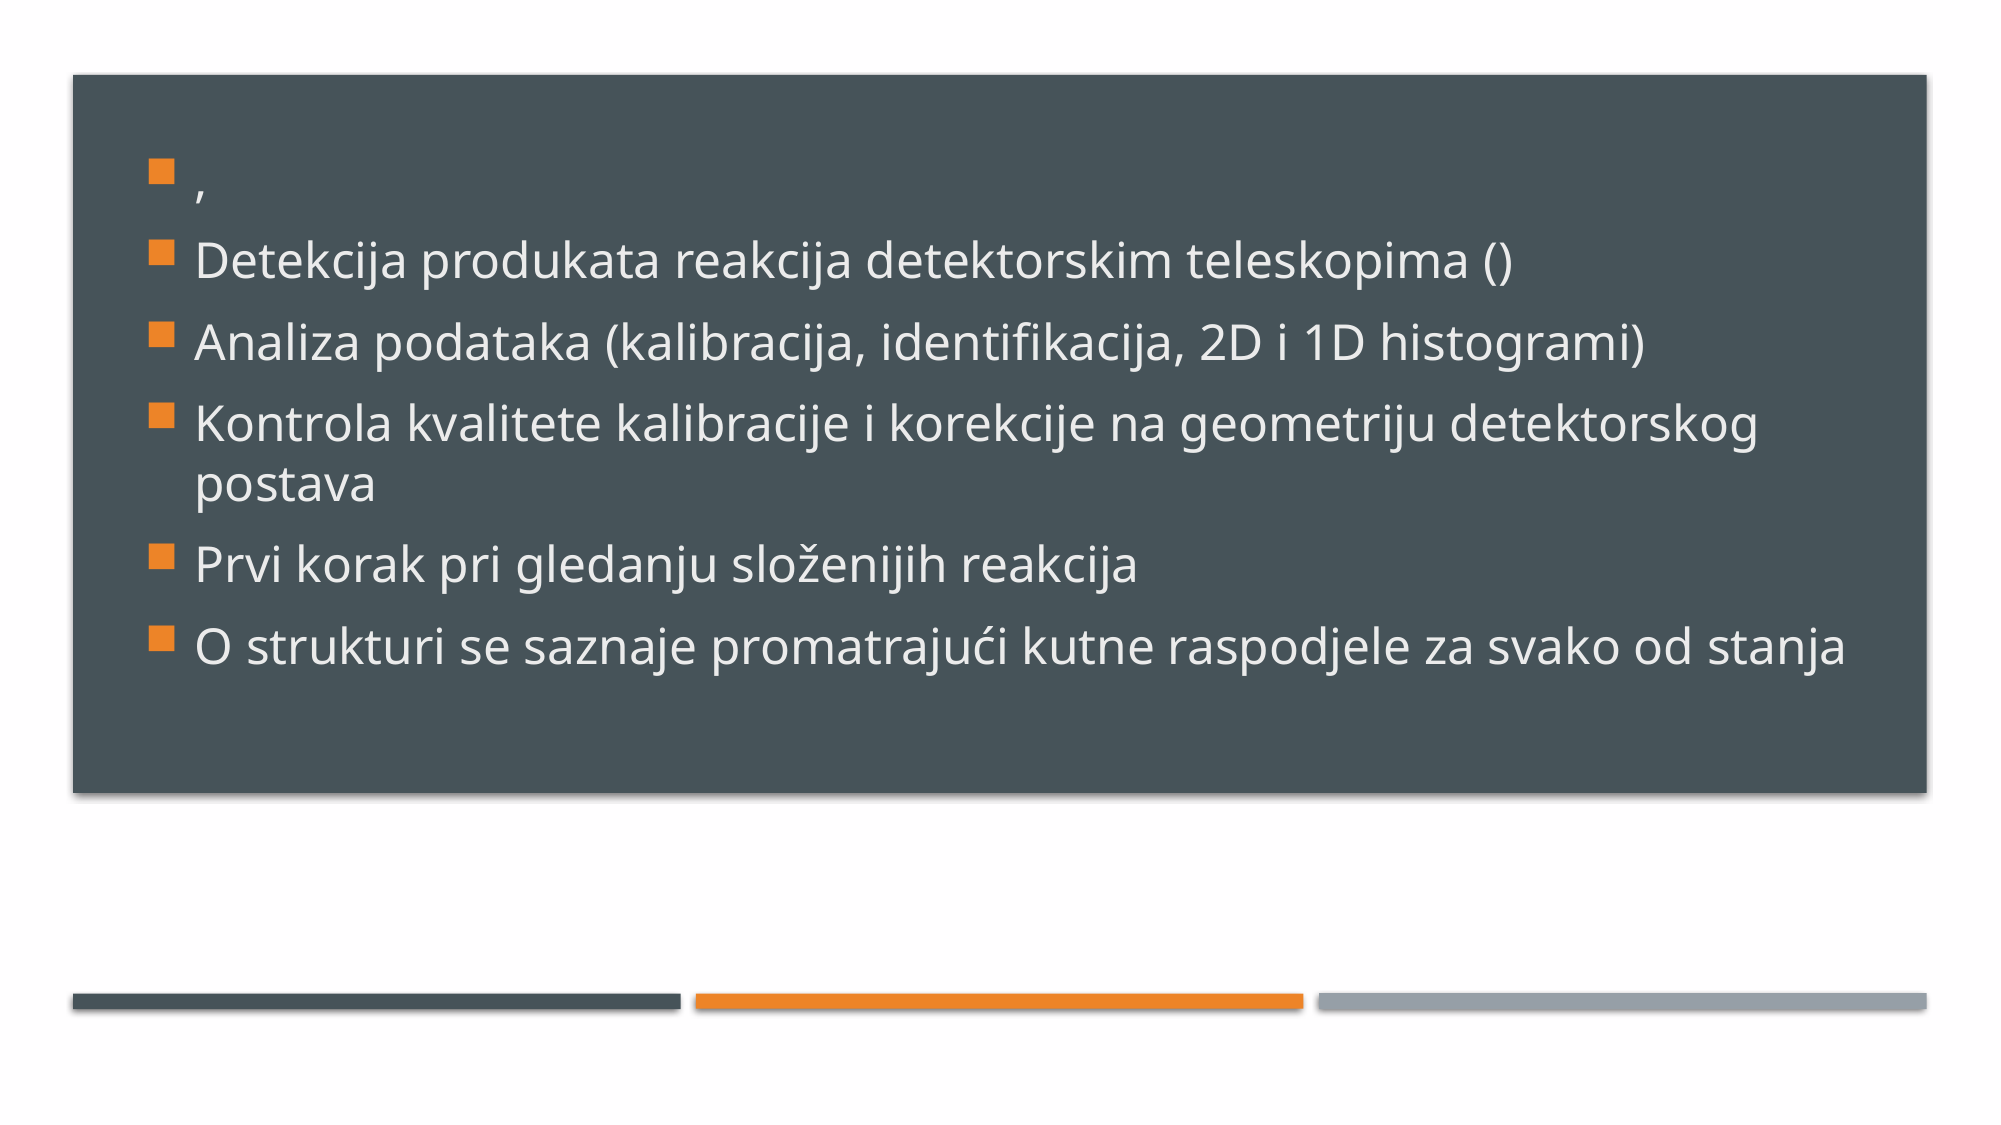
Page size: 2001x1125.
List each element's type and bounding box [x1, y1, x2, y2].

text_box [72, 74, 1928, 794]
text_box [72, 993, 682, 1010]
text_box [1318, 992, 1928, 1010]
text_box [695, 993, 1304, 1010]
text_box [0, 0, 2000, 1125]
